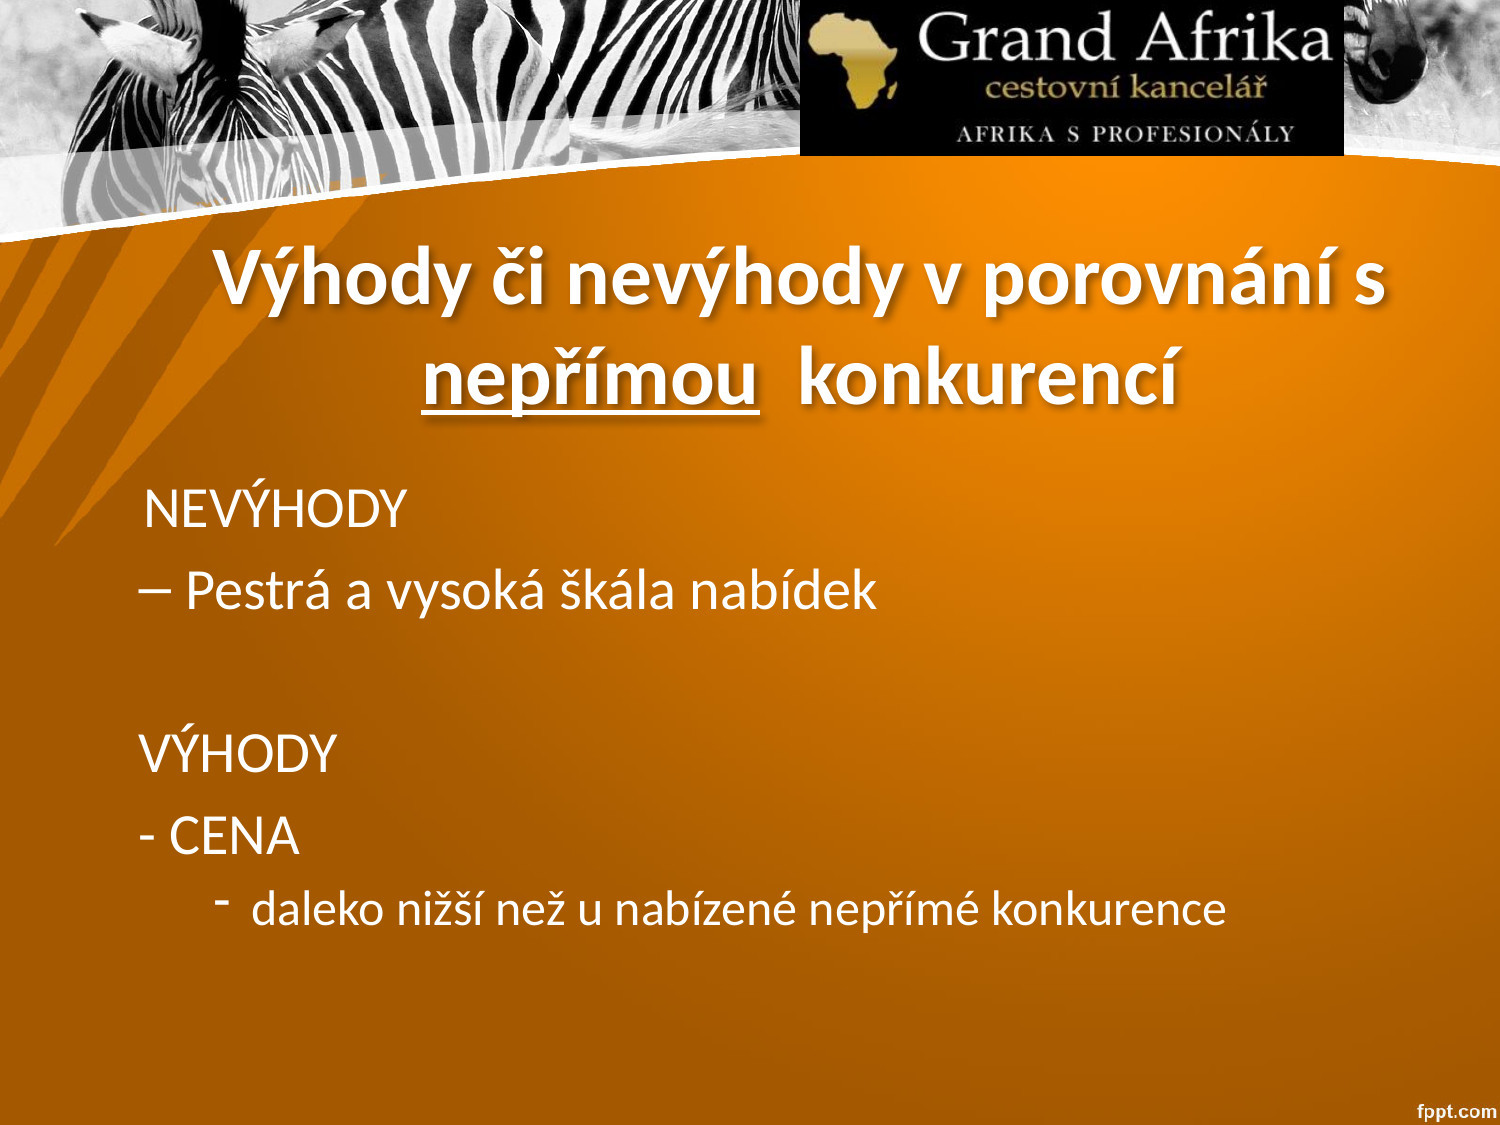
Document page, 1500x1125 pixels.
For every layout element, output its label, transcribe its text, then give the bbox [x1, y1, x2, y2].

picture [0, 0, 1500, 1125]
list NEVÝHODY Pestrá a vysoká škála nabídek VÝHODY - CENA daleko nižší než u nabízené nepřímé konkurence [48, 462, 1377, 1125]
title Výhody či nevýhody v porovnání s nepřímou konkurencí [136, 270, 1464, 371]
